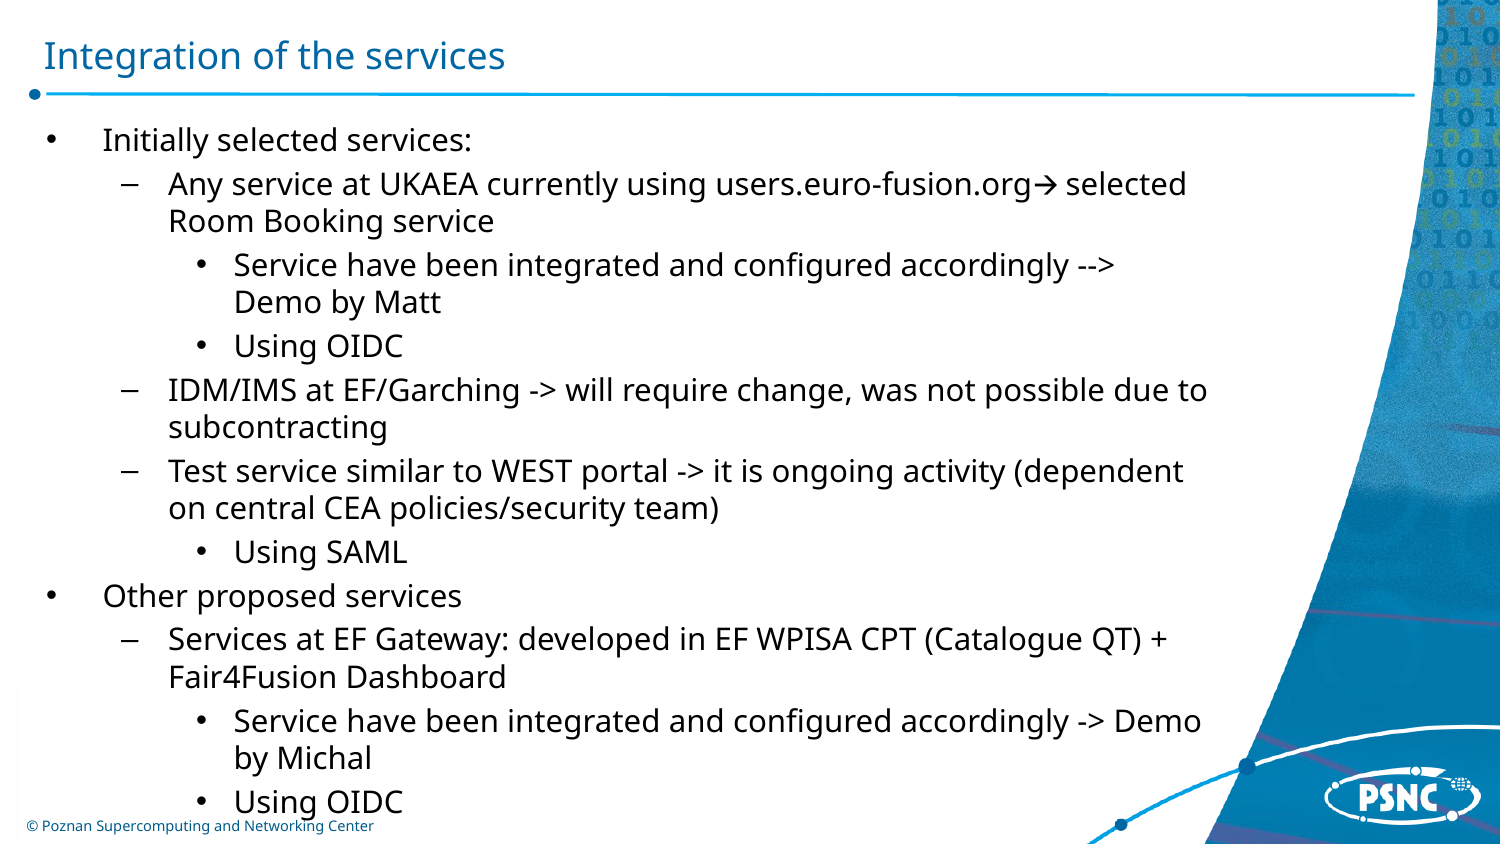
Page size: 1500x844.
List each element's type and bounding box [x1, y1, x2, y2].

text_box [0, 0, 1500, 844]
